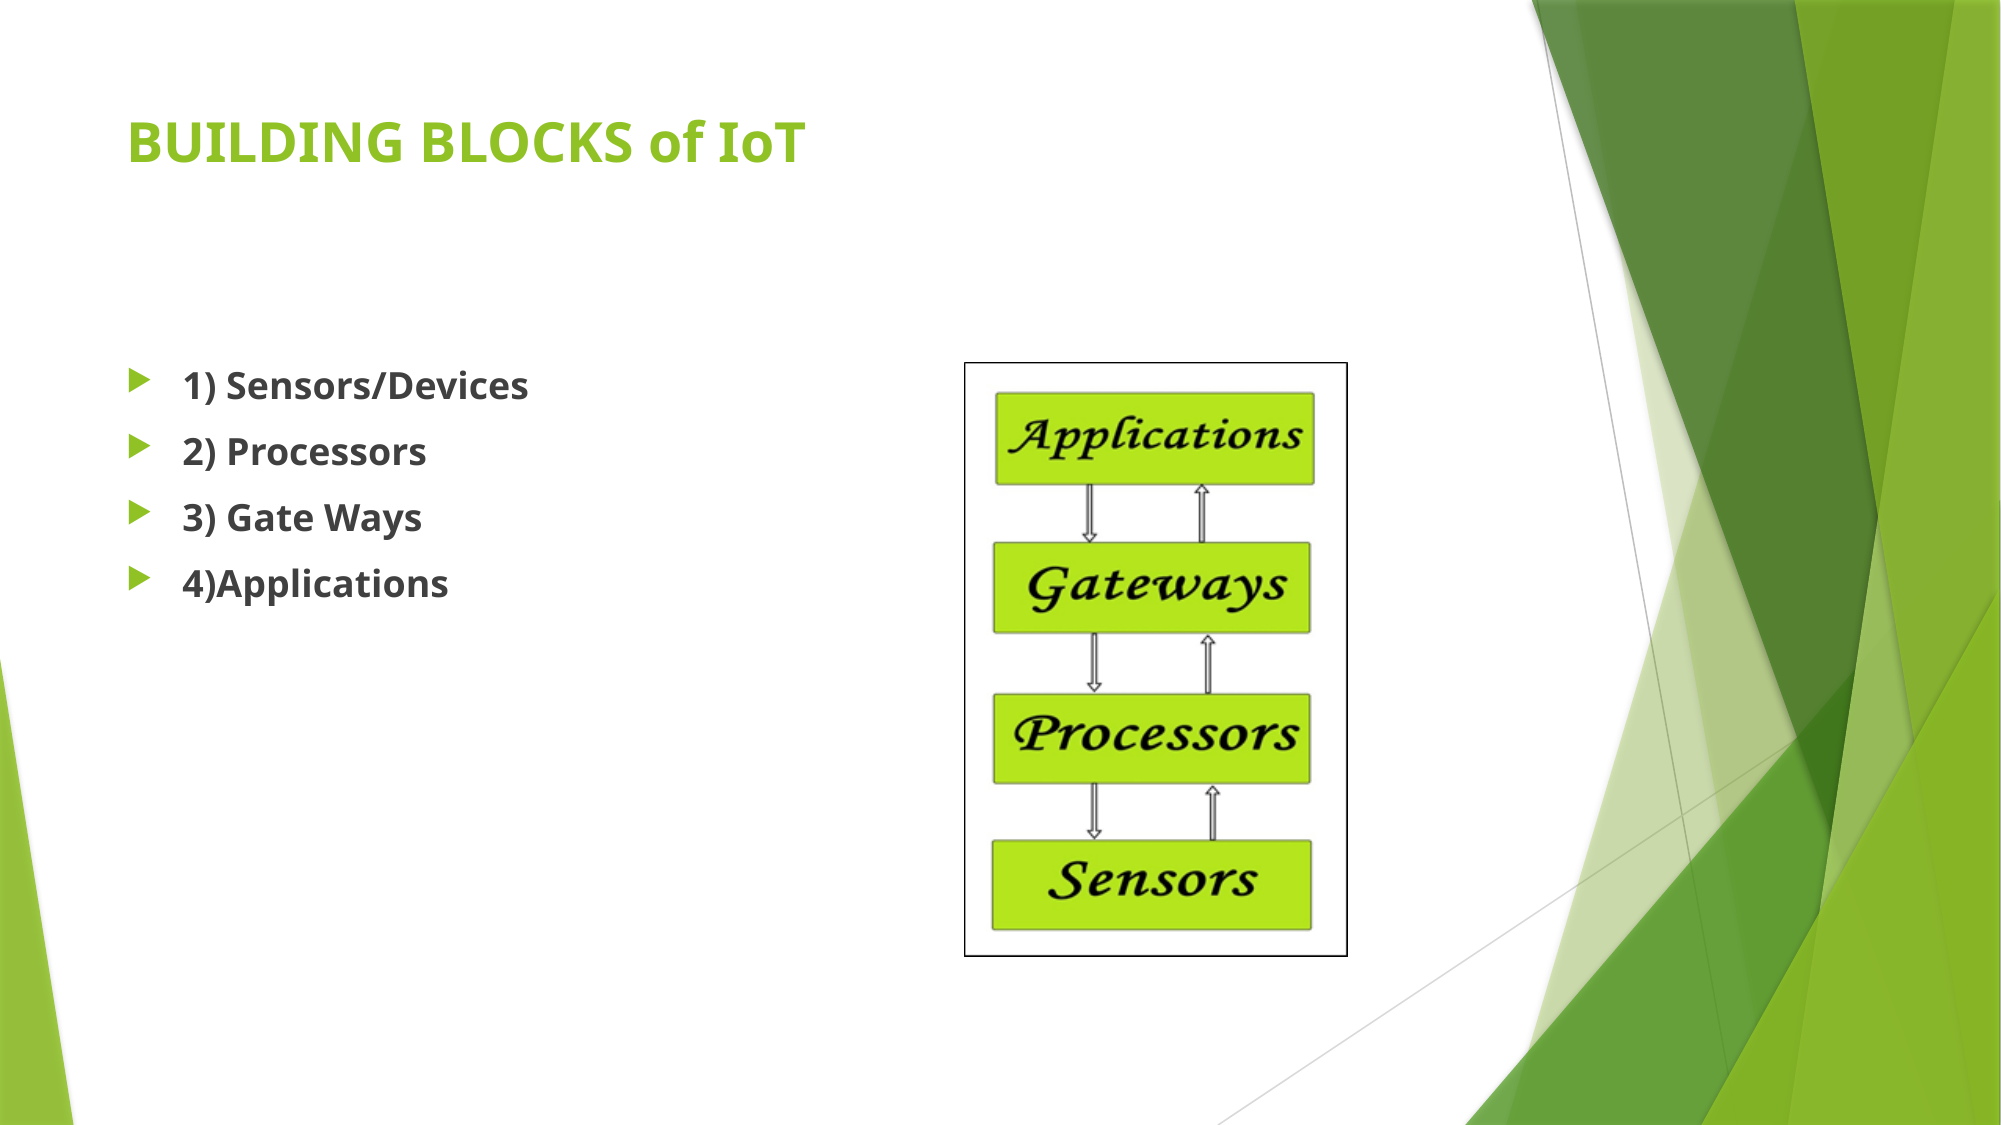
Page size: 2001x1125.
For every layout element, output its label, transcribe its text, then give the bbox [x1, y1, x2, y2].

title BUILDING BLOCKS of IoT [111, 99, 1522, 317]
list 1) Sensors/Devices 2) Processors 3) Gate Ways 4)Applications [111, 354, 1522, 992]
picture [964, 362, 1348, 958]
